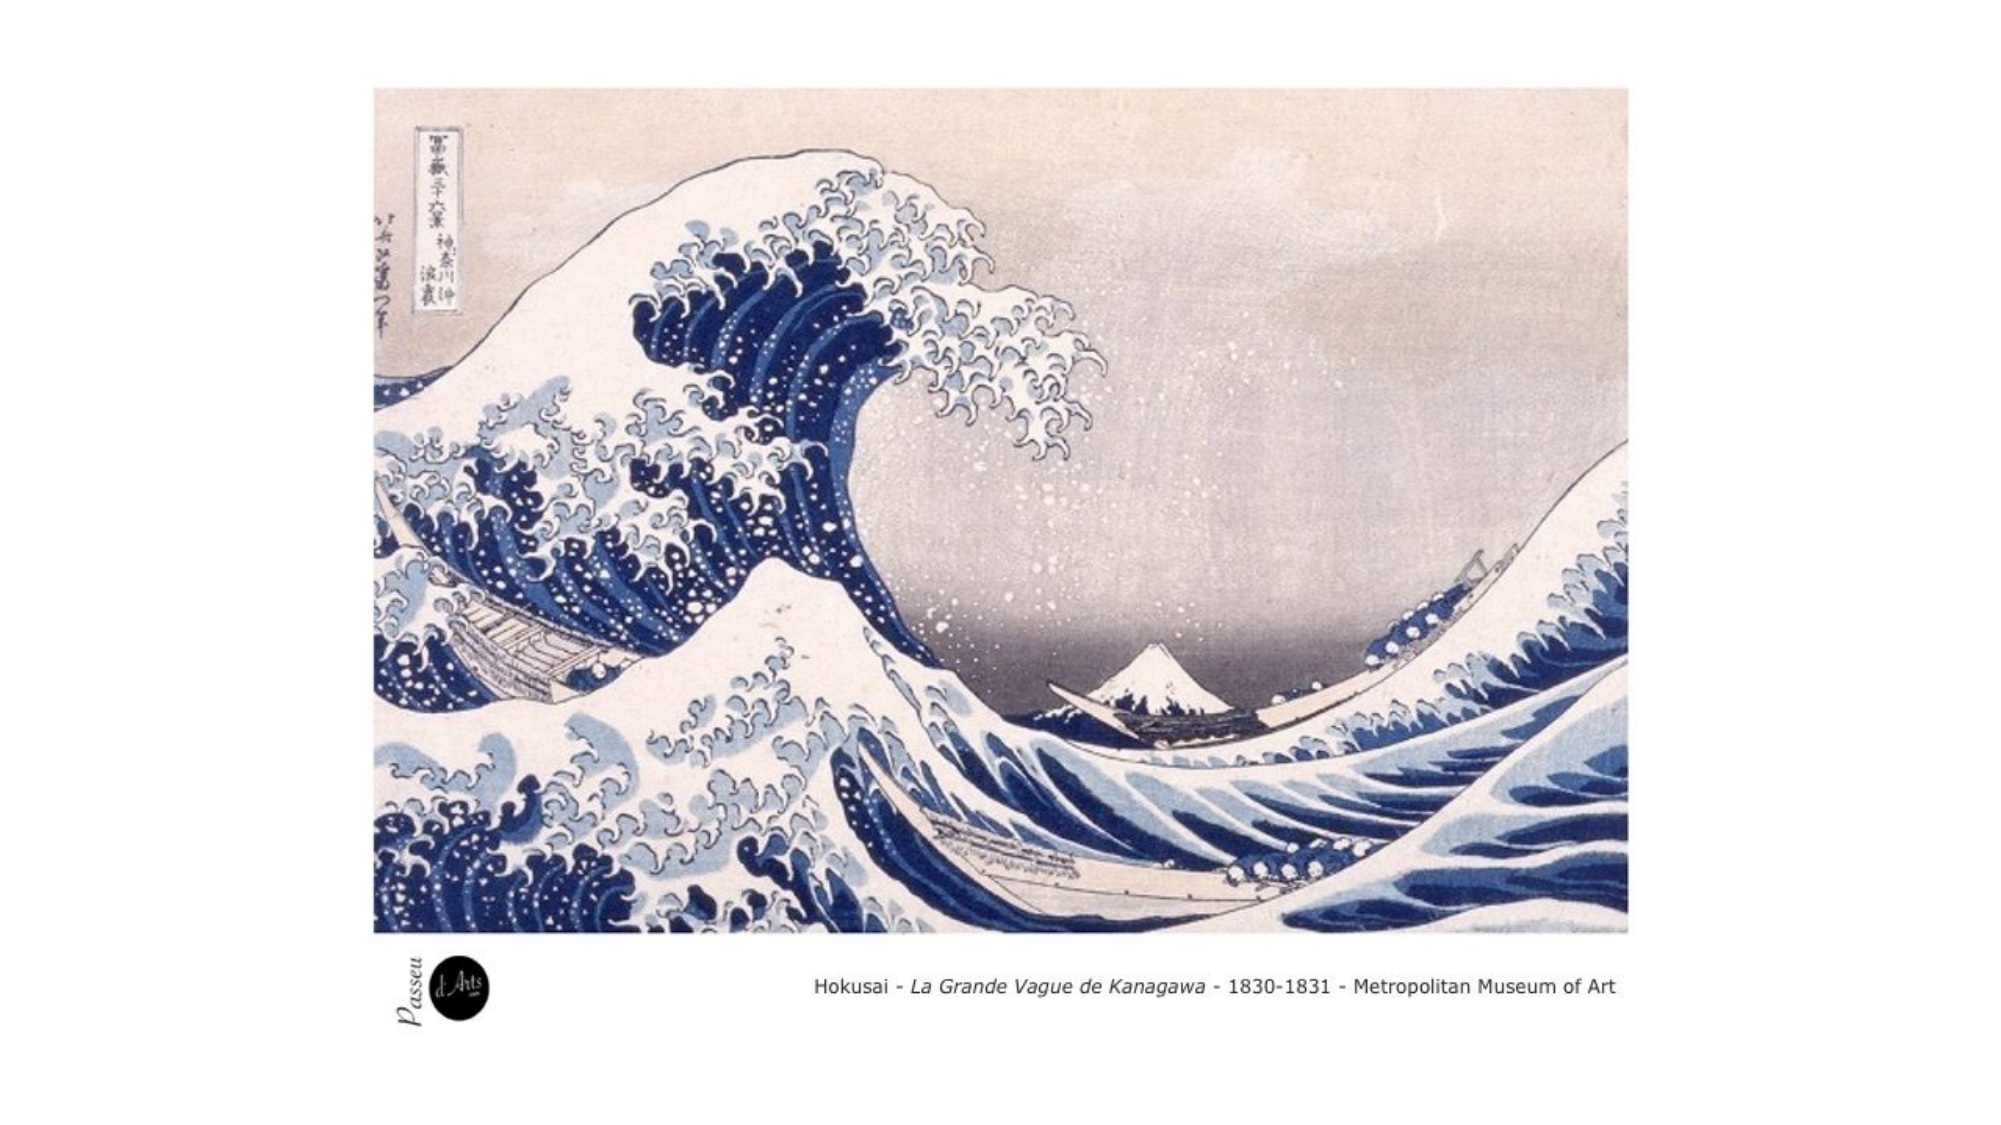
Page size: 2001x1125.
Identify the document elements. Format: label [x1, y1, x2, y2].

picture [360, 72, 1640, 1053]
